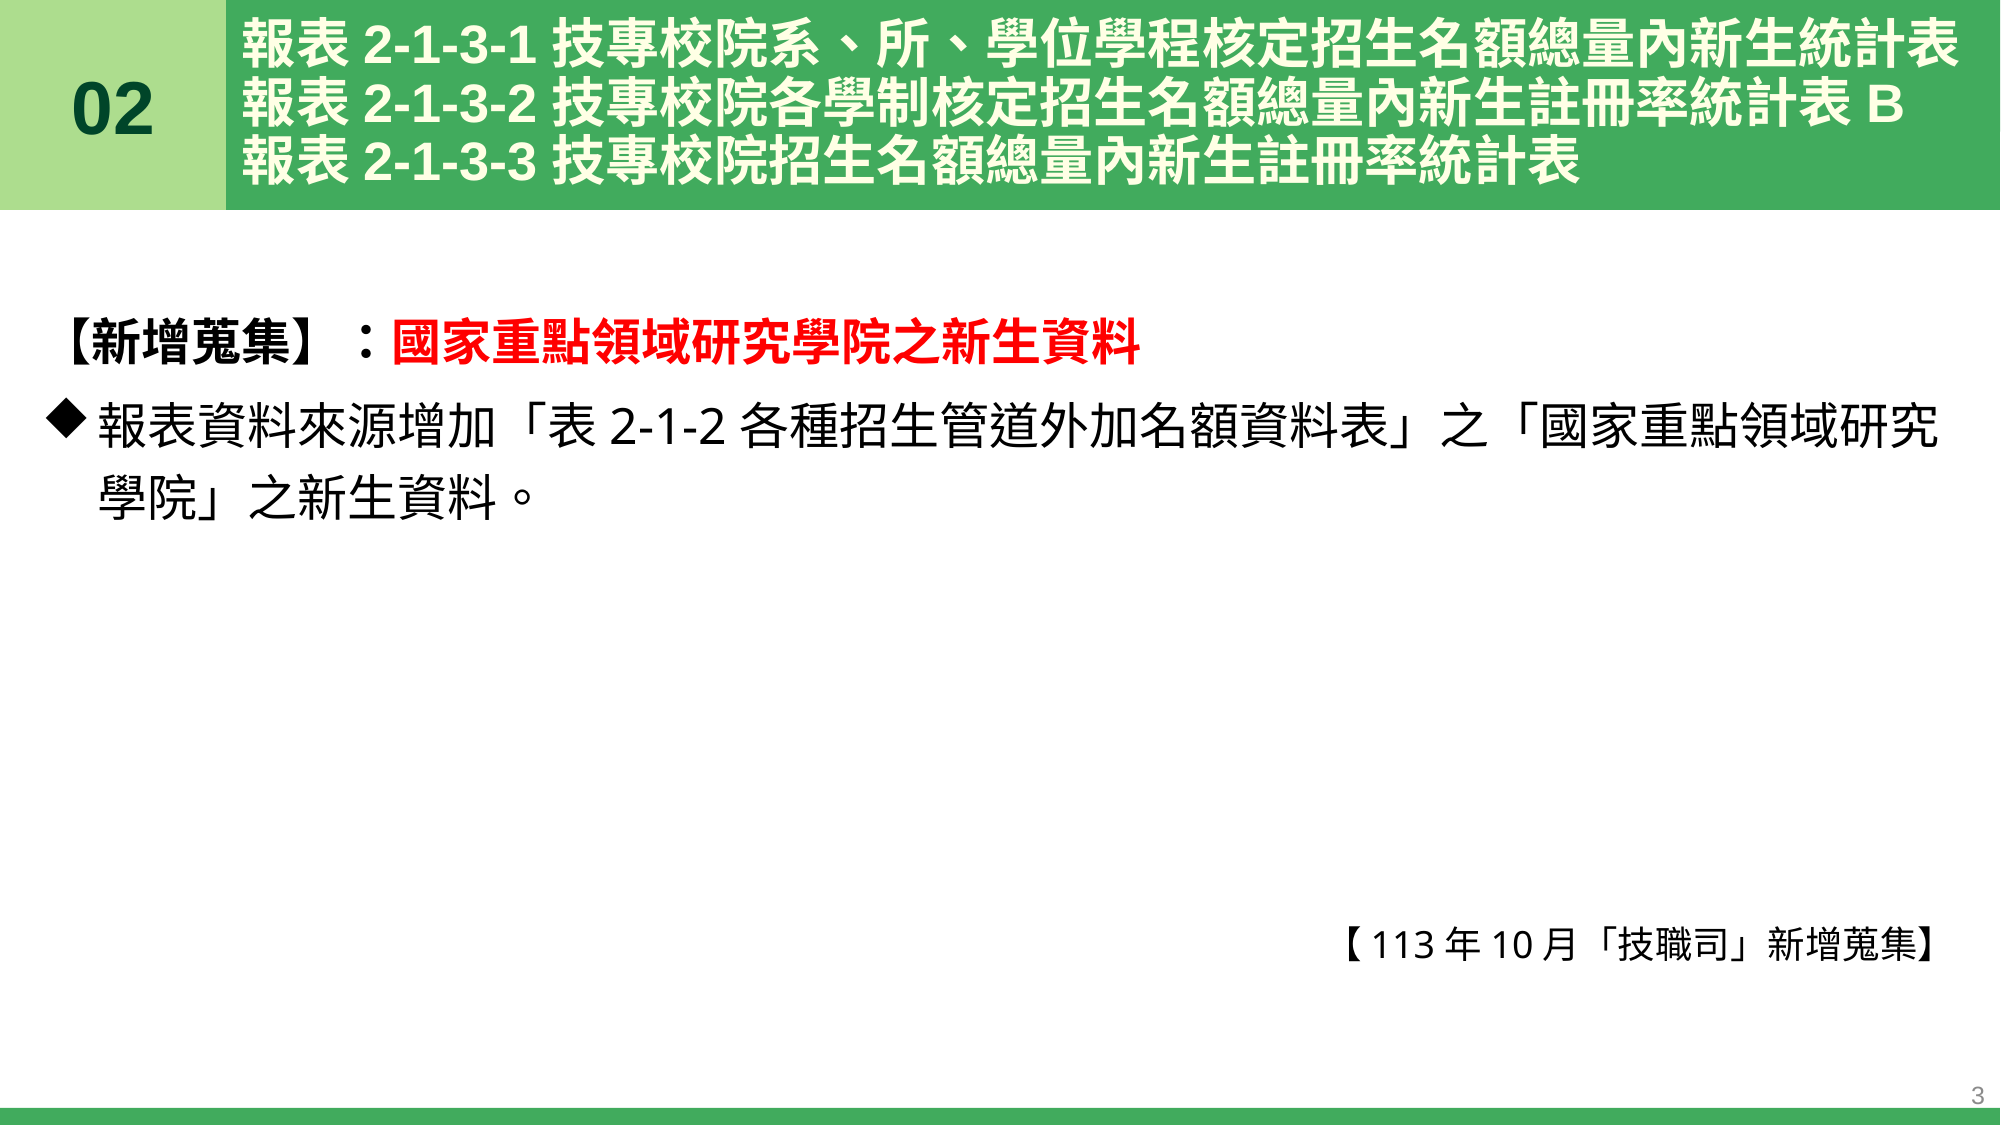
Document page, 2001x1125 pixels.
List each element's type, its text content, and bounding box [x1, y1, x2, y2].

slide_number 3 [1971, 1065, 2000, 1125]
list 【新增蒐集】：國家重點領域研究學院之新生資料 報表資料來源增加「表2-1-2各種招生管道外加名額資料表」之「國家重點領域研究學院」之新生資料。 【113年10月「技職司」新增蒐集】 [26, 296, 1971, 1125]
list 02 [0, 0, 227, 210]
title 報表2-1-3-1技專校院系、所、學位學程核定招生名額總量內新生統計表 報表2-1-3-2技專校院各學制核定招生名額總量內新生註冊率統計表B 報表2-1-3-3技專校院招生名額總量內新生註冊率統計表 [227, 0, 2000, 210]
